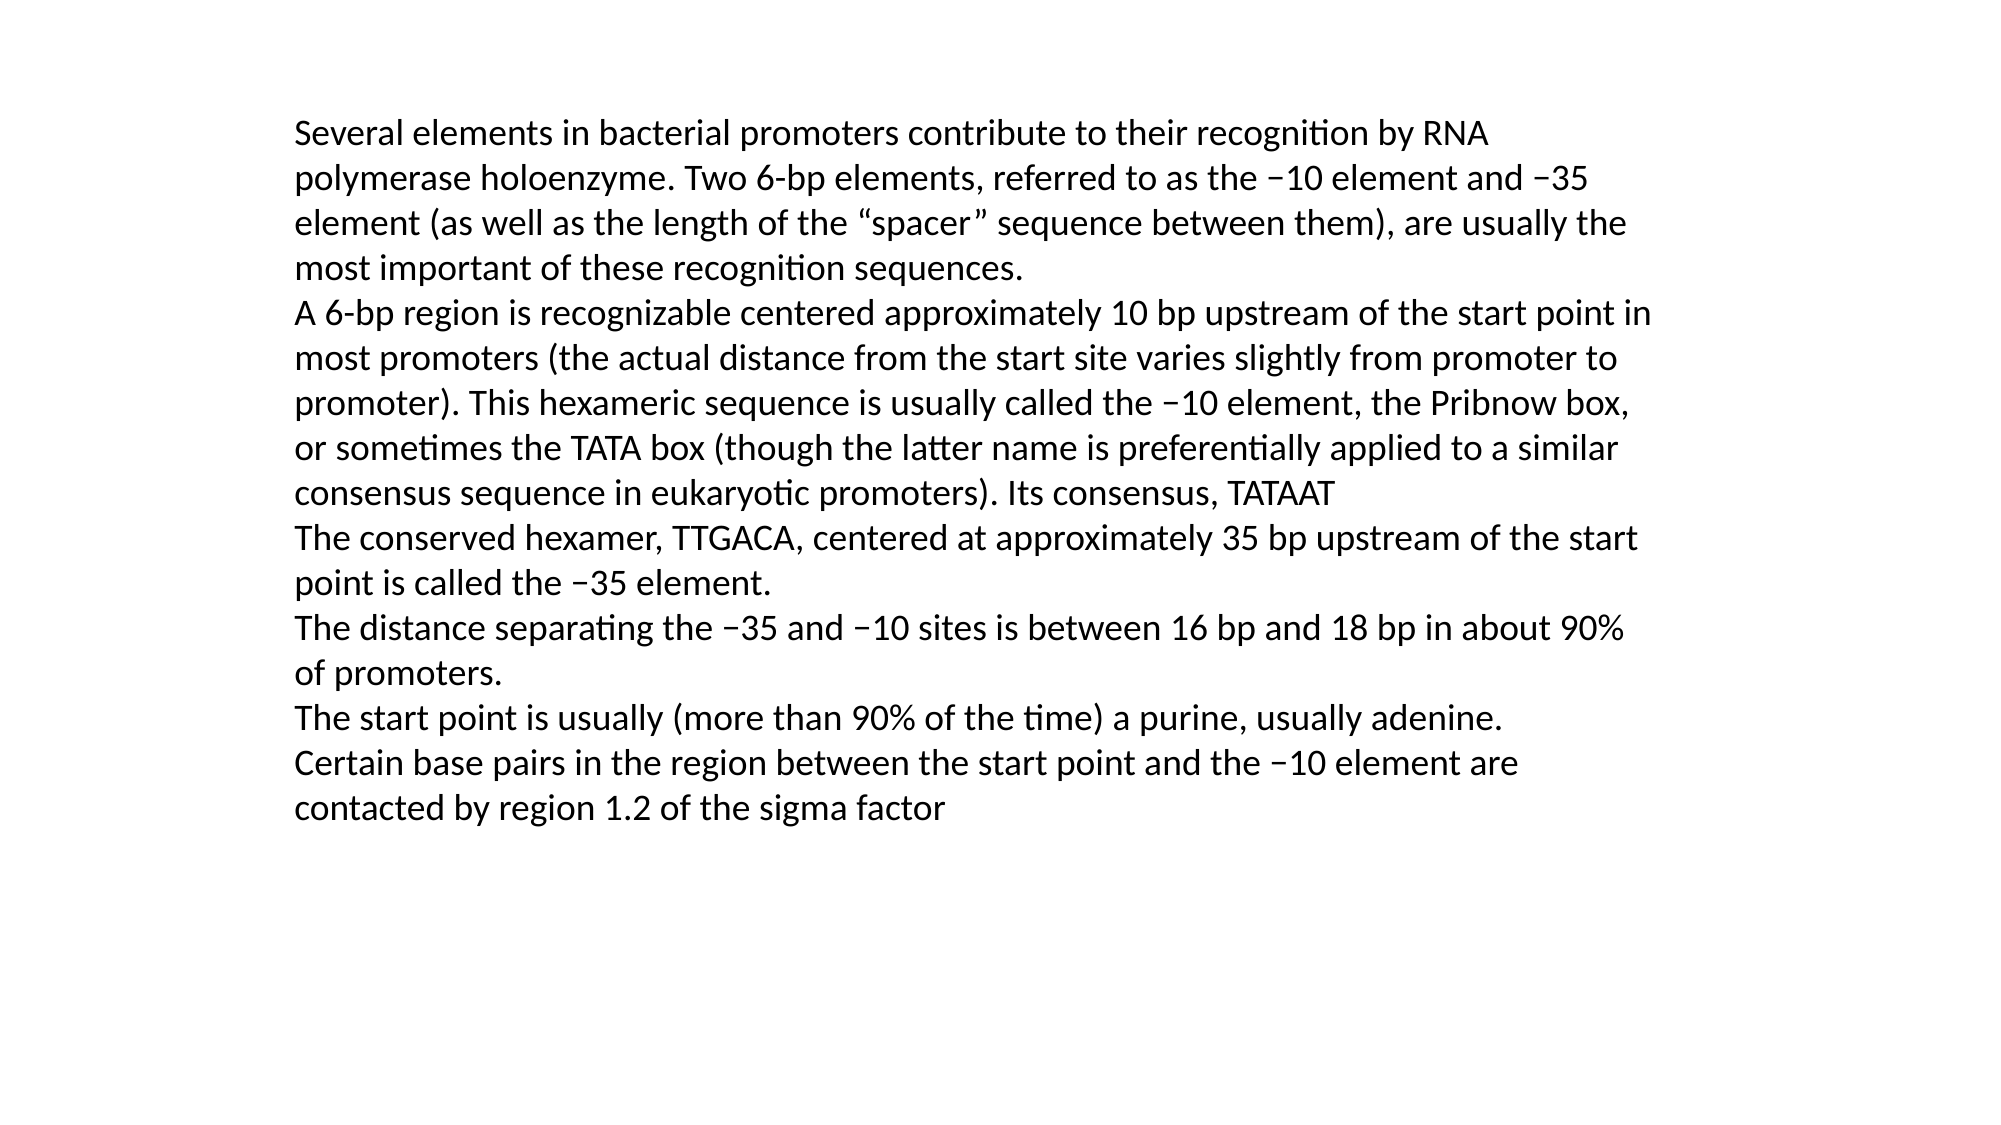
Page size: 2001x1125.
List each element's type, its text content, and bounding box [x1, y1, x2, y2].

text_box Several elements in bacterial promoters contribute to their recognition by RNA polymerase holoenzyme. Two 6-bp elements, referred to as the −10 element and −35 element (as well as the length of the “spacer” sequence between them), are usually the most important of these recognition sequences. A 6-bp region is recognizable centered approximately 10 bp upstream of the start point in most promoters (the actual distance from the start site varies slightly from promoter to promoter). This hexameric sequence is usually called the −10 element, the Pribnow box, or sometimes the TATA box (though the latter name is preferentially applied to a similar consensus sequence in eukaryotic promoters). Its consensus, TATAAT The conserved hexamer, TTGACA, centered at approximately 35 bp upstream of the start point is called the −35 element. The distance separating the −35 and −10 sites is between 16 bp and 18 bp in about 90% of promoters. The start point is usually (more than 90% of the time) a purine, usually adenine. Certain base pairs in the region between the start point and the −10 element are contacted by region 1.2 of the sigma factor [279, 100, 1679, 836]
